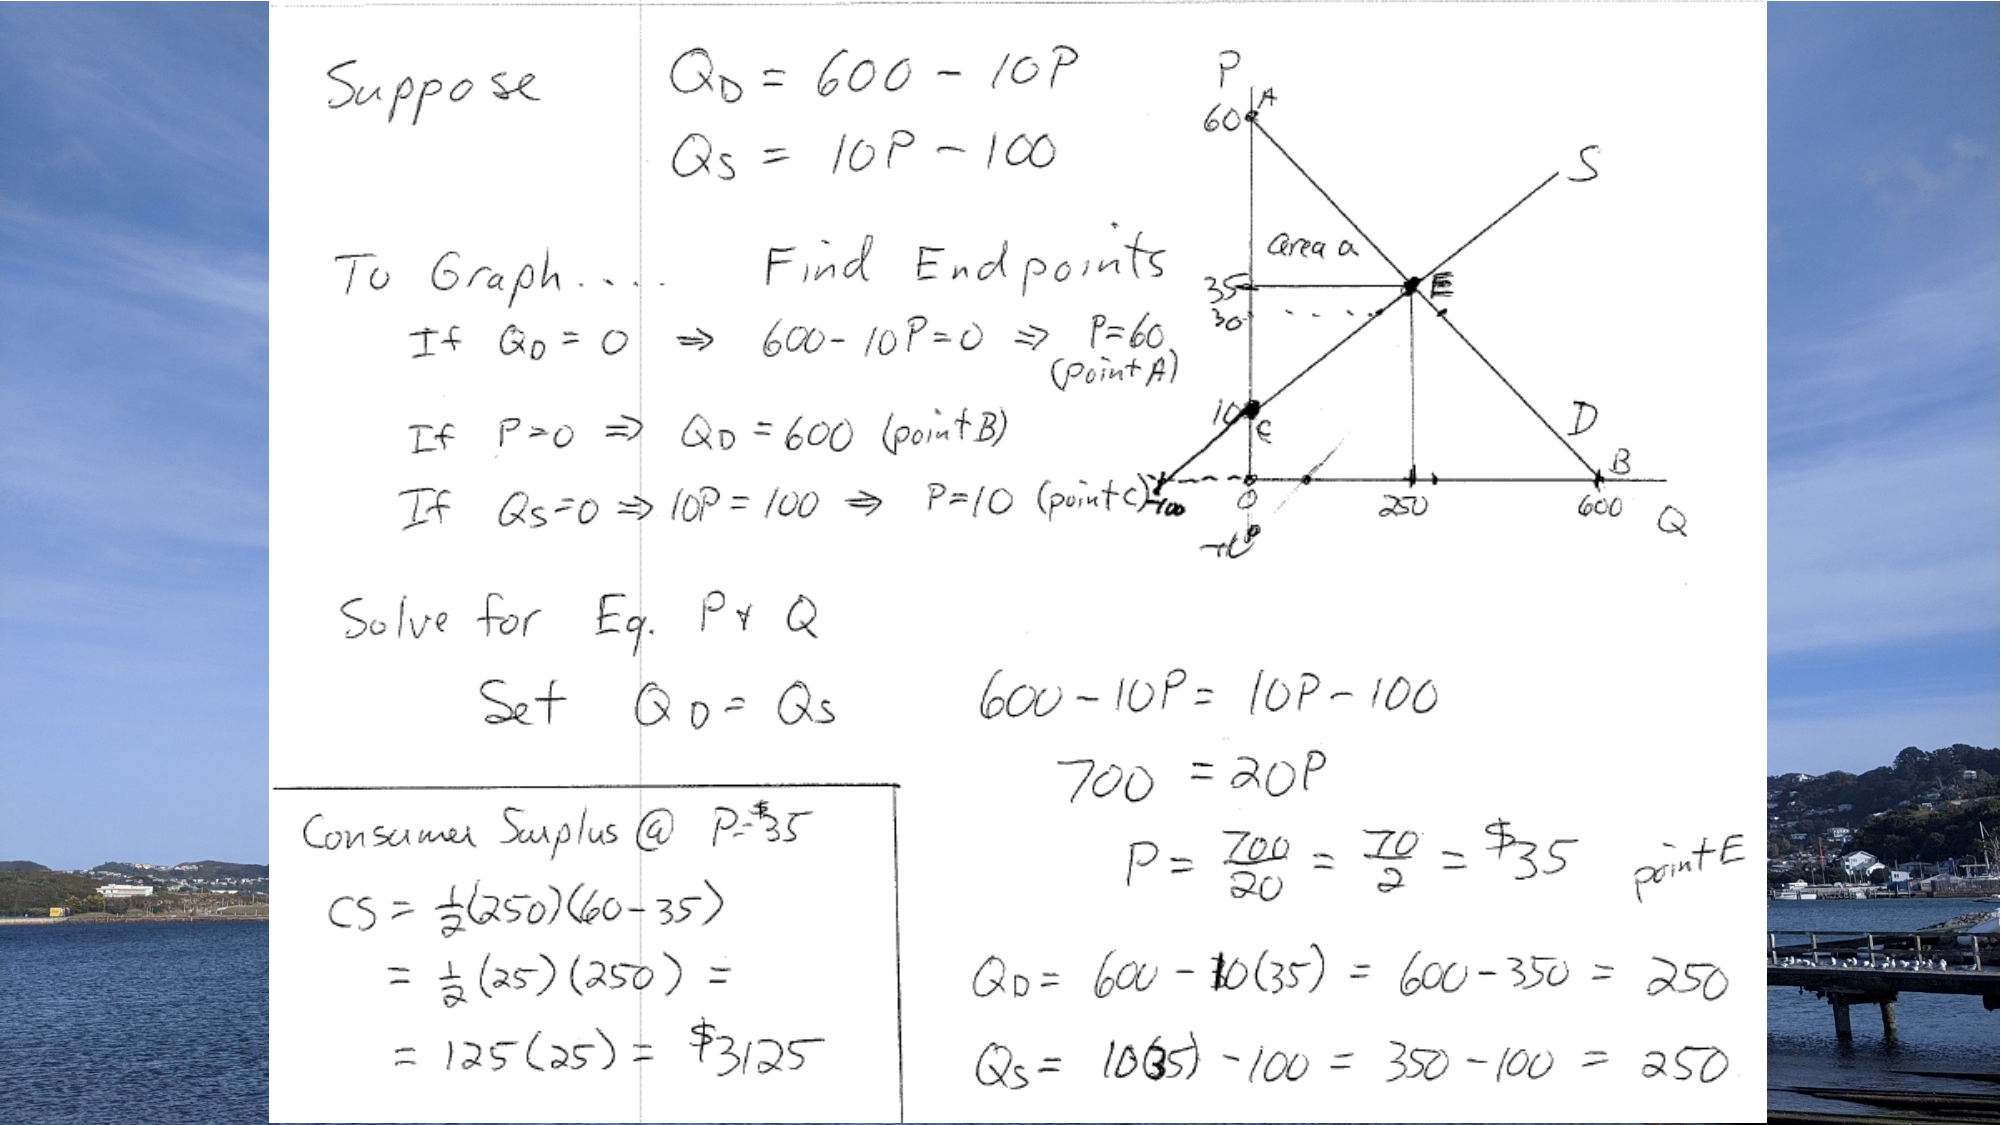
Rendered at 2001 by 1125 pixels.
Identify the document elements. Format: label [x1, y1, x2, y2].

list [0, 1, 2000, 1125]
picture [268, 0, 1767, 1123]
